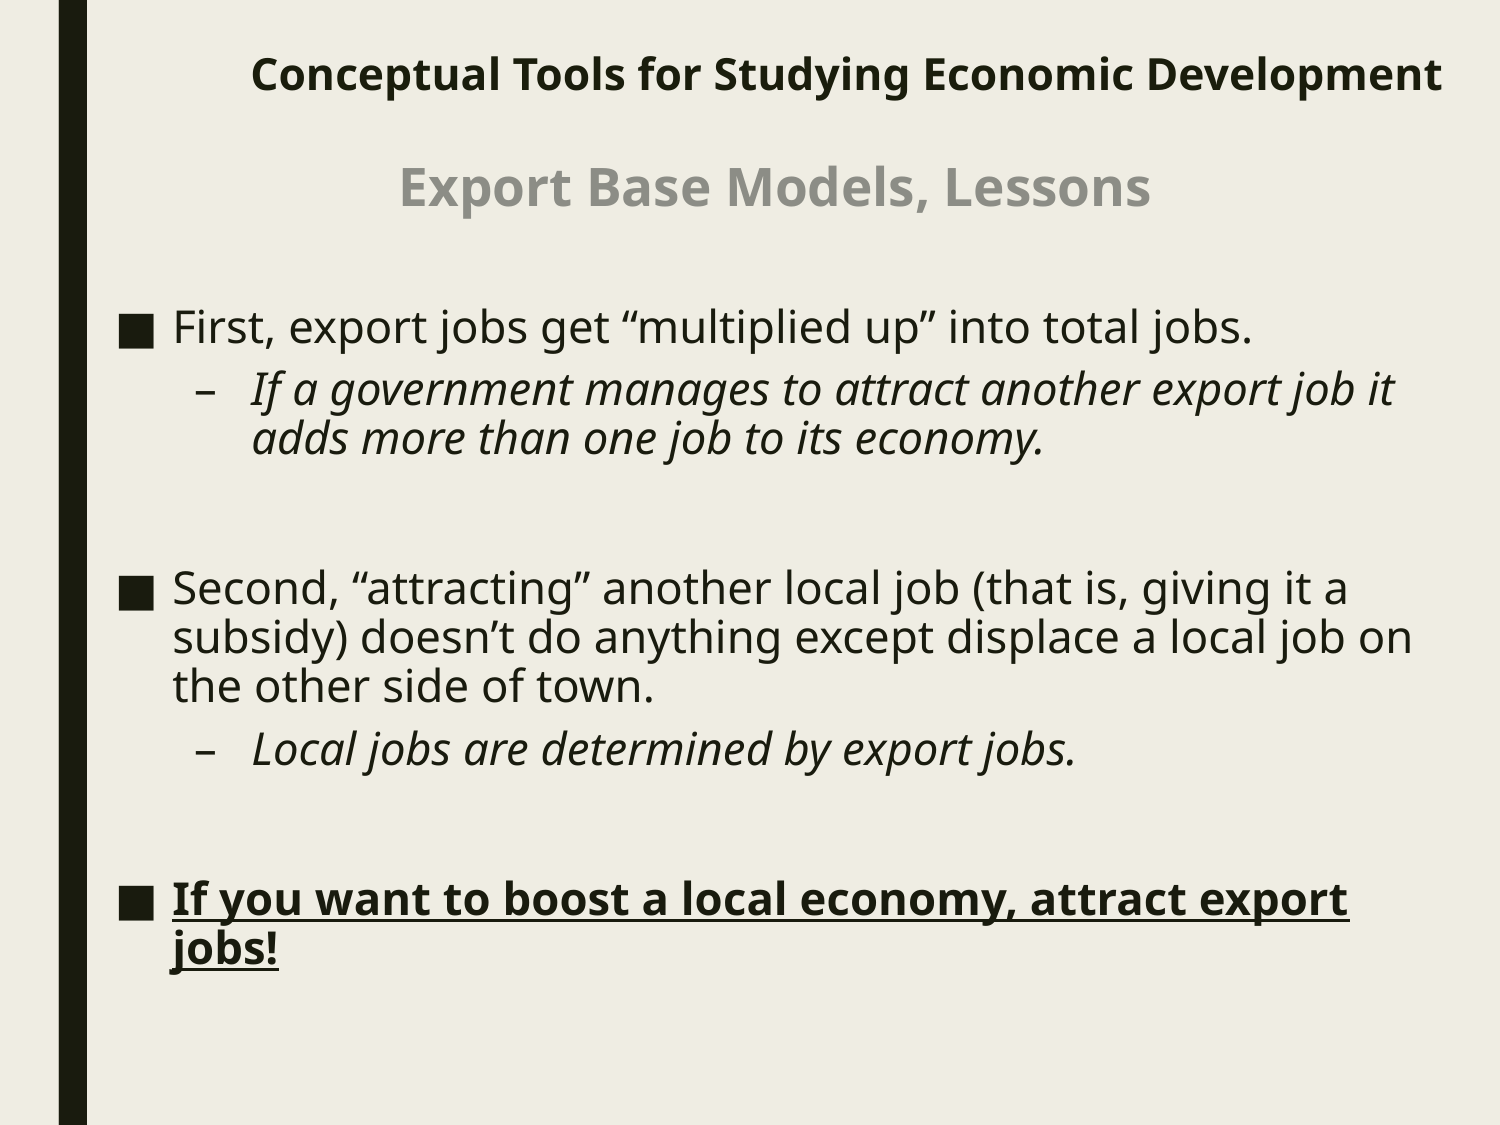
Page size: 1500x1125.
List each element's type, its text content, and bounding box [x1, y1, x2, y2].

title Conceptual Tools for Studying Economic Development [235, 45, 1466, 113]
list Export Base Models, Lessons First, export jobs get “multiplied up” into total jobs. If a government manages to attract another export job it adds more than one job to its economy. Second, “attracting” another local job (that is, giving it a subsidy) doesn’t do anything except displace a local job on the other side of town. Local jobs are determined by export jobs. If you want to boost a local economy, attract export jobs! [99, 153, 1450, 988]
